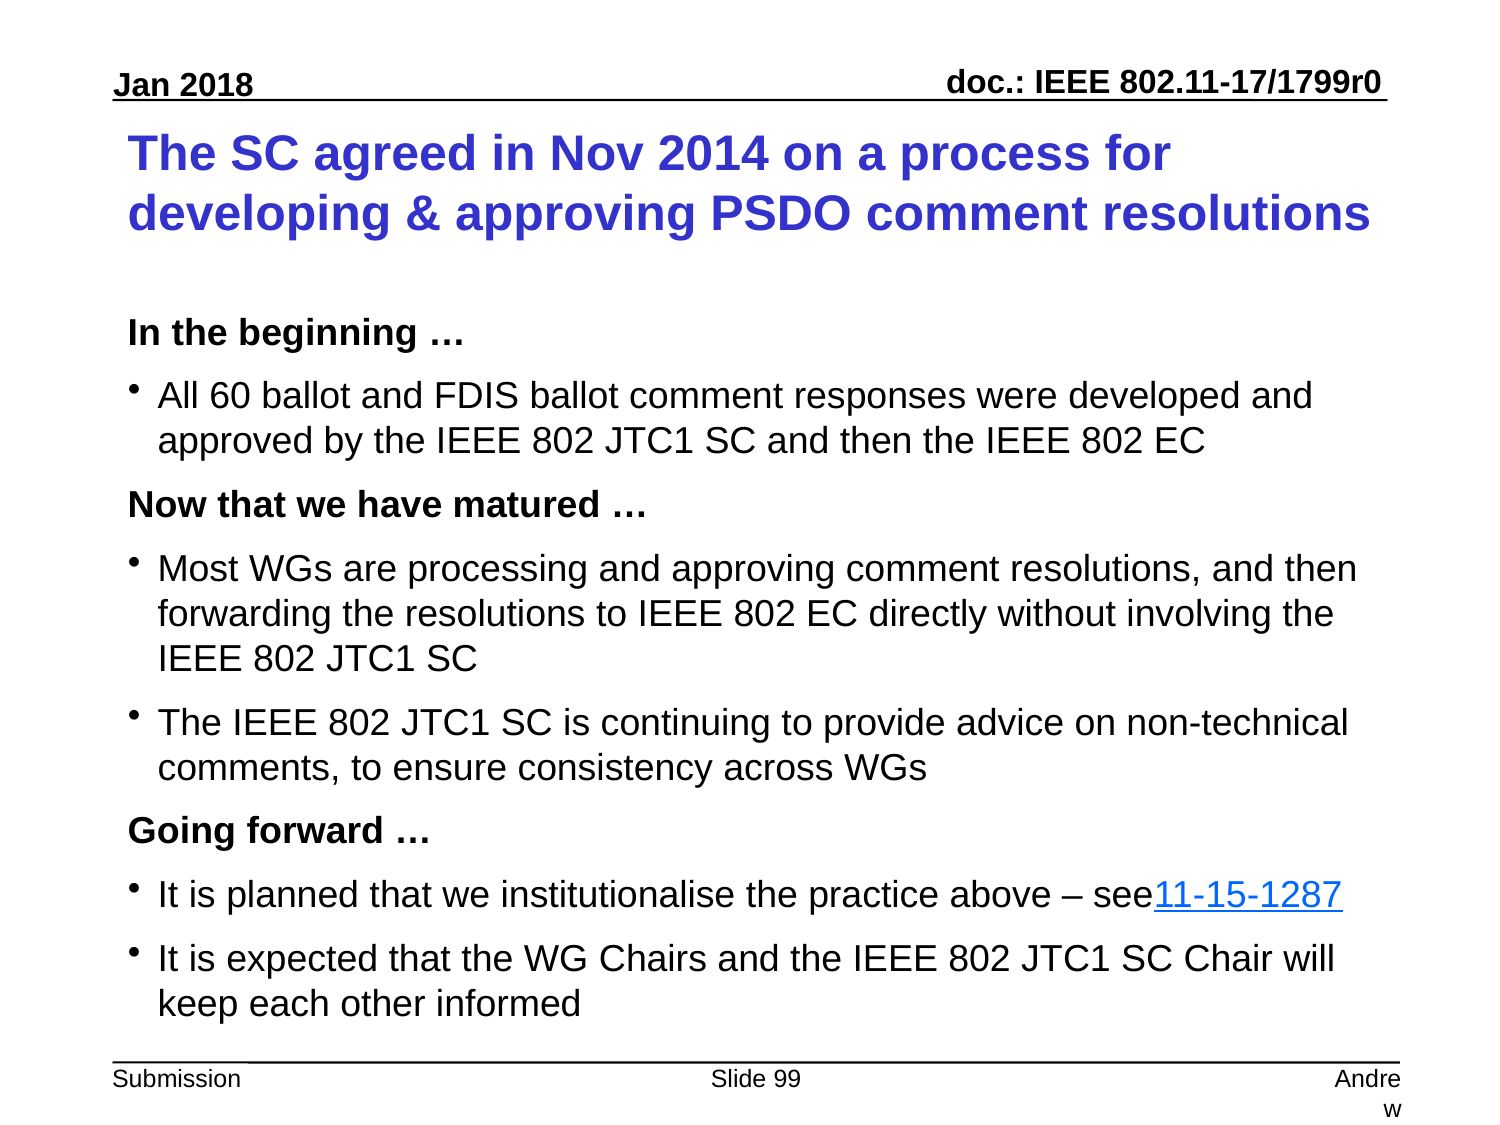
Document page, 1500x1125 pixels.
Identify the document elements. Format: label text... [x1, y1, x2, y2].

footer Andrew Myles, Cisco [1320, 1061, 1402, 1093]
slide_number Slide 99 [709, 1061, 803, 1093]
title The SC agreed in Nov 2014 on a process for developing & approving PSDO comment resolutions [112, 112, 1388, 288]
list In the beginning … All 60 ballot and FDIS ballot comment responses were developed and approved by the IEEE 802 JTC1 SC and then the IEEE 802 EC Now that we have matured … Most WGs are processing and approving comment resolutions, and then forwarding the resolutions to IEEE 802 EC directly without involving the IEEE 802 JTC1 SC The IEEE 802 JTC1 SC is continuing to provide advice on non-technical comments, to ensure consistency across WGs Going forward … It is planned that we institutionalise the practice above – see11-15-1287 It is expected that the WG Chairs and the IEEE 802 JTC1 SC Chair will keep each other informed [112, 299, 1388, 975]
